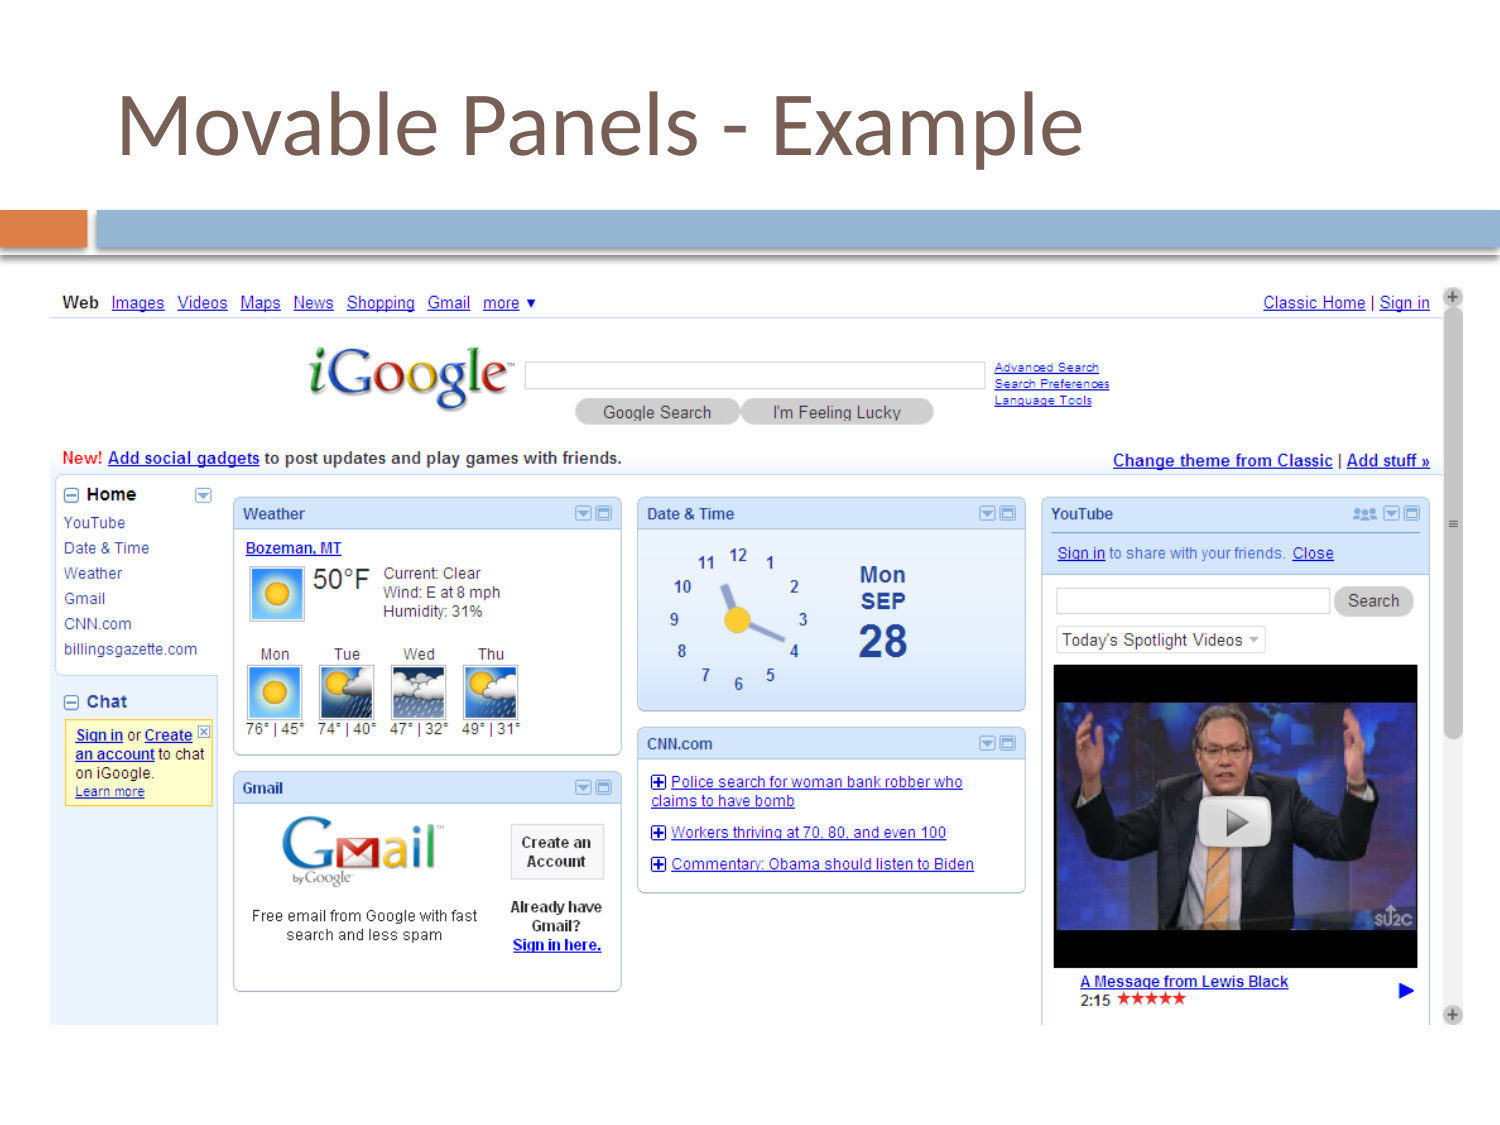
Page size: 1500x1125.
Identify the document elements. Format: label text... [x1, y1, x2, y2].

title Movable Panels - Example [100, 37, 1438, 200]
picture [49, 287, 1463, 1025]
